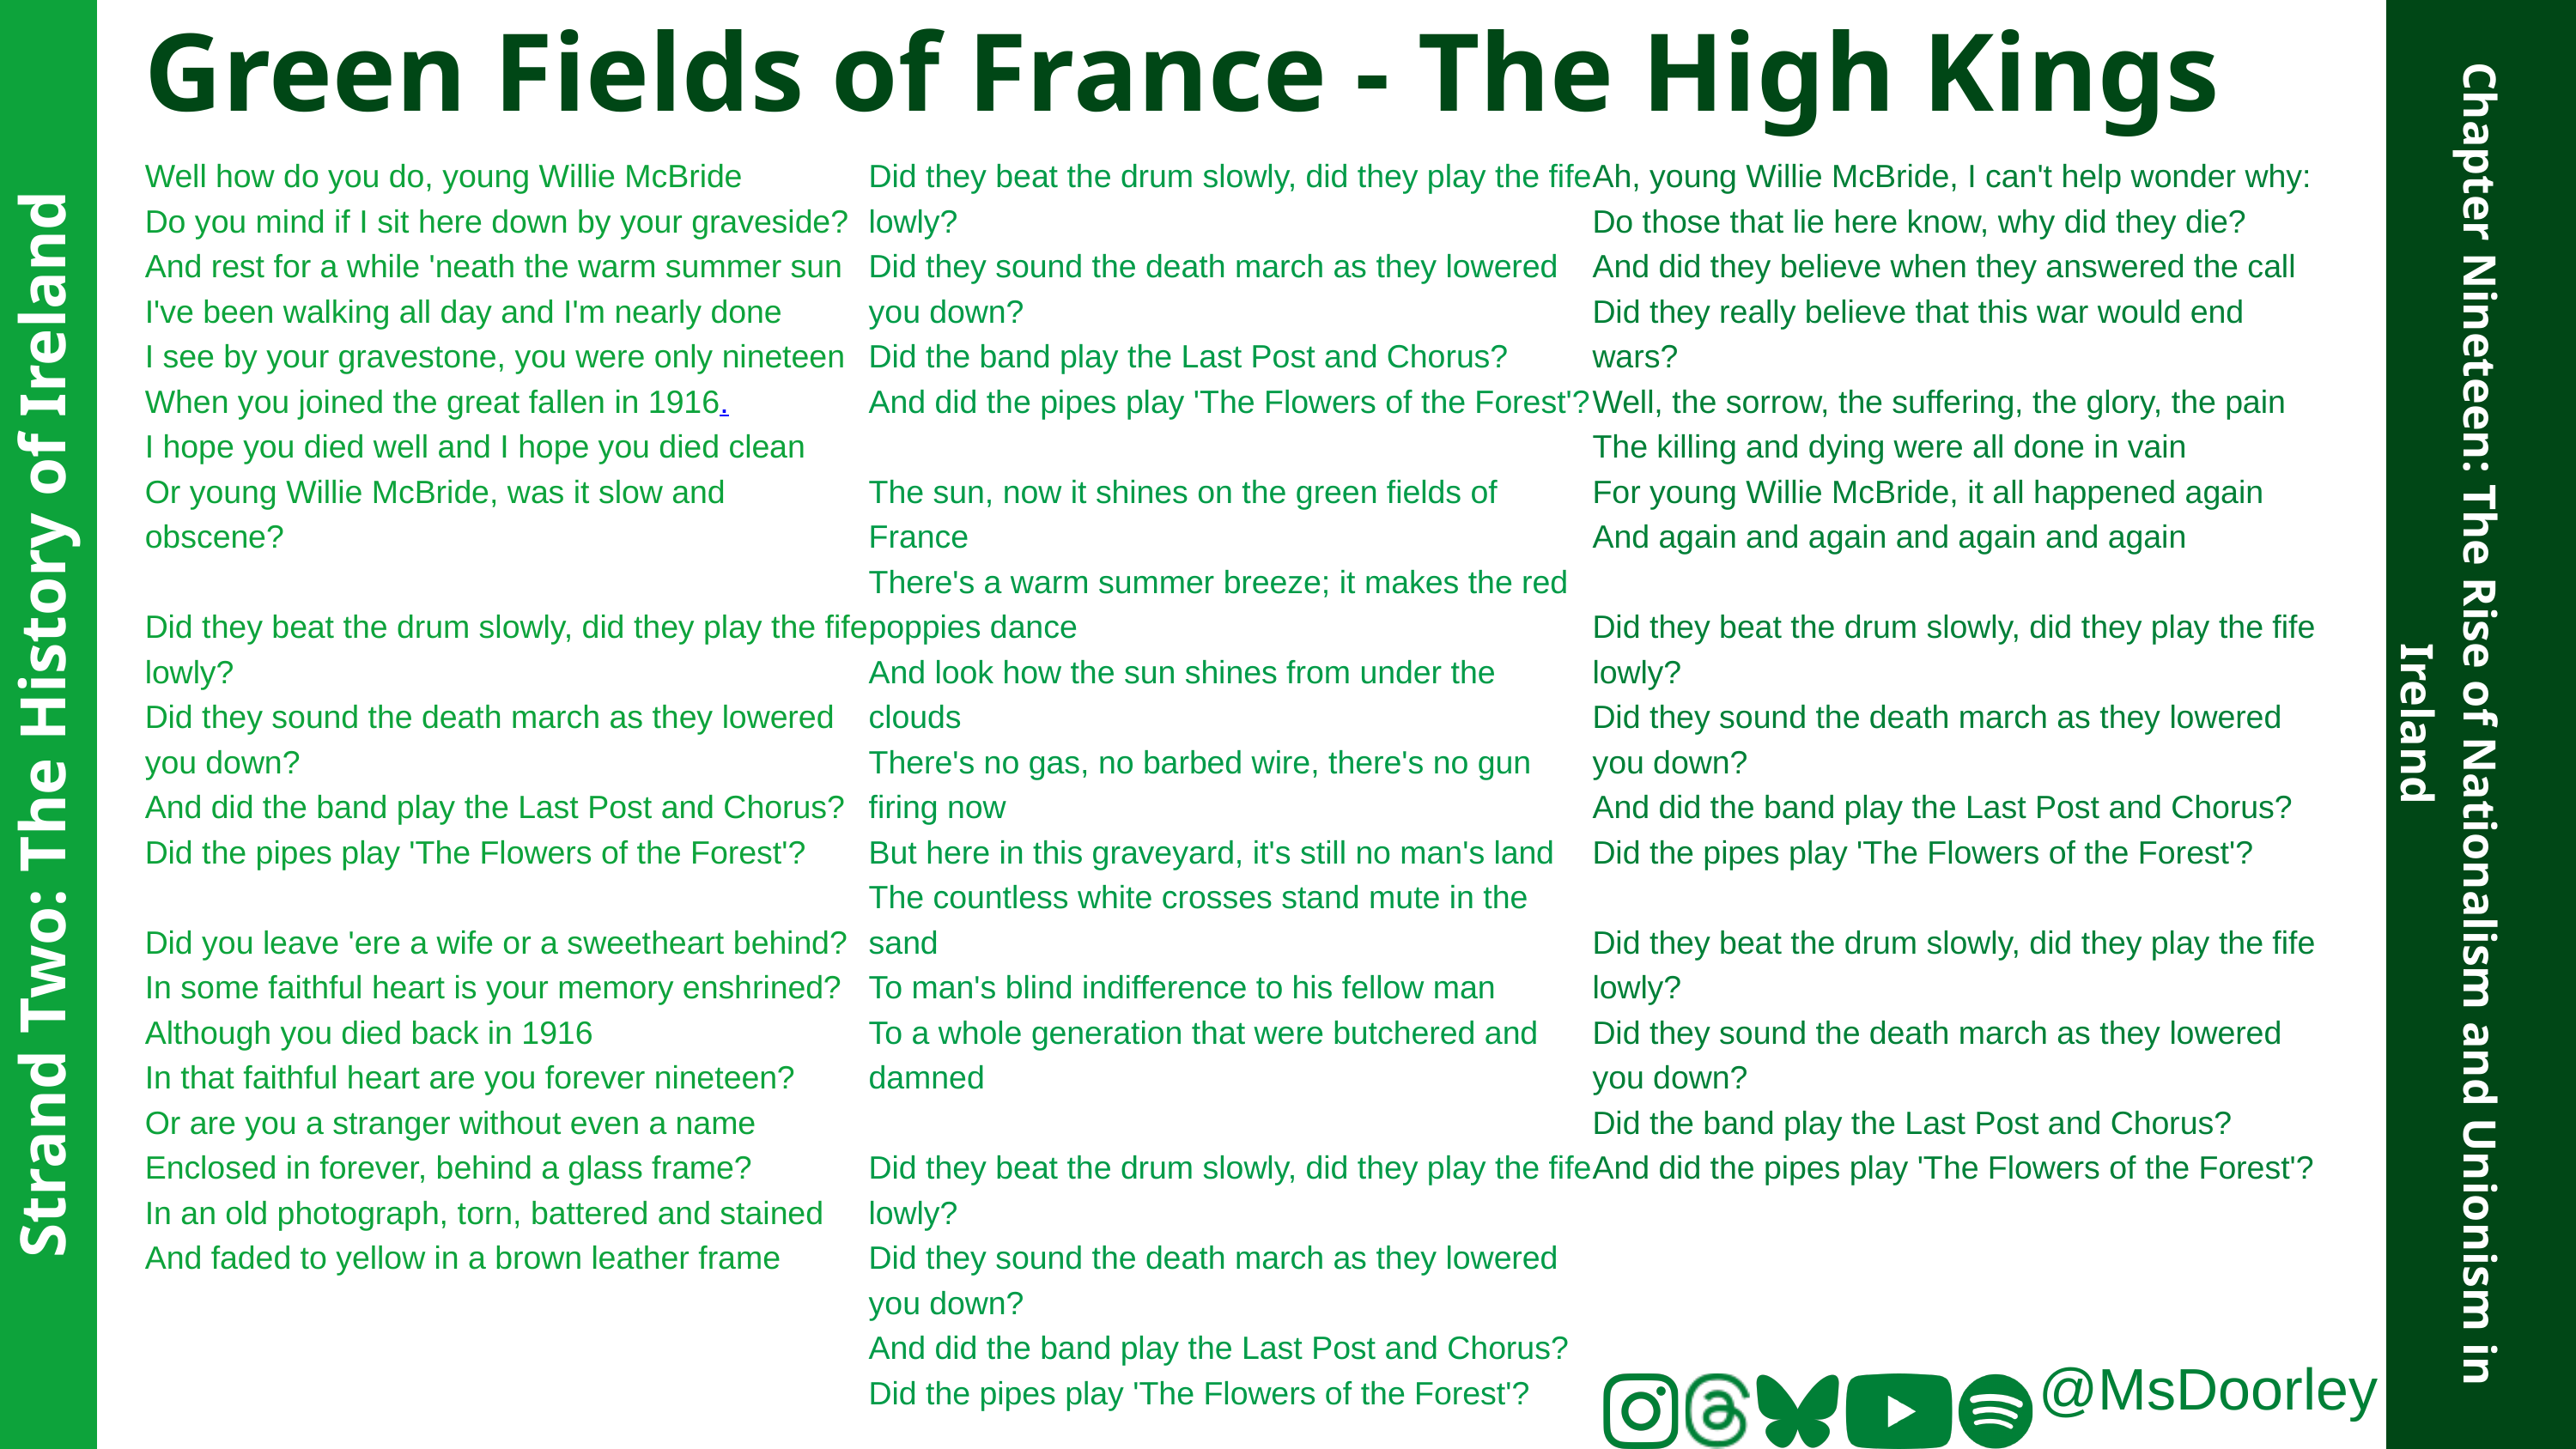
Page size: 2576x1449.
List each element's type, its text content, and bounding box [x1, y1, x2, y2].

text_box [1603, 1373, 2386, 1449]
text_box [0, 0, 97, 1449]
text_box Green Fields of France - The High Kings [144, 0, 2344, 133]
text_box Well how do you do, young Willie McBride Do you mind if I sit here down by your graveside? And rest for a while 'neath the warm summer sun I've been walking all day and I'm nearly done I see by your gravestone, you were only nineteen When you joined the great fallen in 1916. I hope you died well and I hope you died clean Or young Willie McBride, was it slow and obscene? Did they beat the drum slowly, did they play the fife lowly? Did they sound the death march as they lowered you down? And did the band play the Last Post and Chorus? Did the pipes play 'The Flowers of the Forest'? Did you leave 'ere a wife or a sweetheart behind? In some faithful heart is your memory enshrined? Although you died back in 1916 In that faithful heart are you forever nineteen? Or are you a stranger without even a name Enclosed in forever, behind a glass frame? In an old photograph, torn, battered and stained And faded to yellow in a brown leather frame [144, 149, 868, 1276]
text_box Ah, young Willie McBride, I can't help wonder why: Do those that lie here know, why did they die? And did they believe when they answered the call Did they really believe that this war would end wars? Well, the sorrow, the suffering, the glory, the pain The killing and dying were all done in vain For young Willie McBride, it all happened again And again and again and again and again Did they beat the drum slowly, did they play the fife lowly? Did they sound the death march as they lowered you down? And did the band play the Last Post and Chorus? Did the pipes play 'The Flowers of the Forest'? Did they beat the drum slowly, did they play the fife lowly? Did they sound the death march as they lowered you down? Did the band play the Last Post and Chorus? And did the pipes play 'The Flowers of the Forest'? [1592, 149, 2317, 1186]
text_box Did they beat the drum slowly, did they play the fife lowly? Did they sound the death march as they lowered you down? Did the band play the Last Post and Chorus? And did the pipes play 'The Flowers of the Forest'? The sun, now it shines on the green fields of France There's a warm summer breeze; it makes the red poppies dance And look how the sun shines from under the clouds There's no gas, no barbed wire, there's no gun firing now But here in this graveyard, it's still no man's land The countless white crosses stand mute in the sand To man's blind indifference to his fellow man To a whole generation that were butchered and damned Did they beat the drum slowly, did they play the fife lowly? Did they sound the death march as they lowered you down? And did the band play the Last Post and Chorus? Did the pipes play 'The Flowers of the Forest'? [868, 149, 1593, 1411]
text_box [2385, 0, 2576, 1449]
